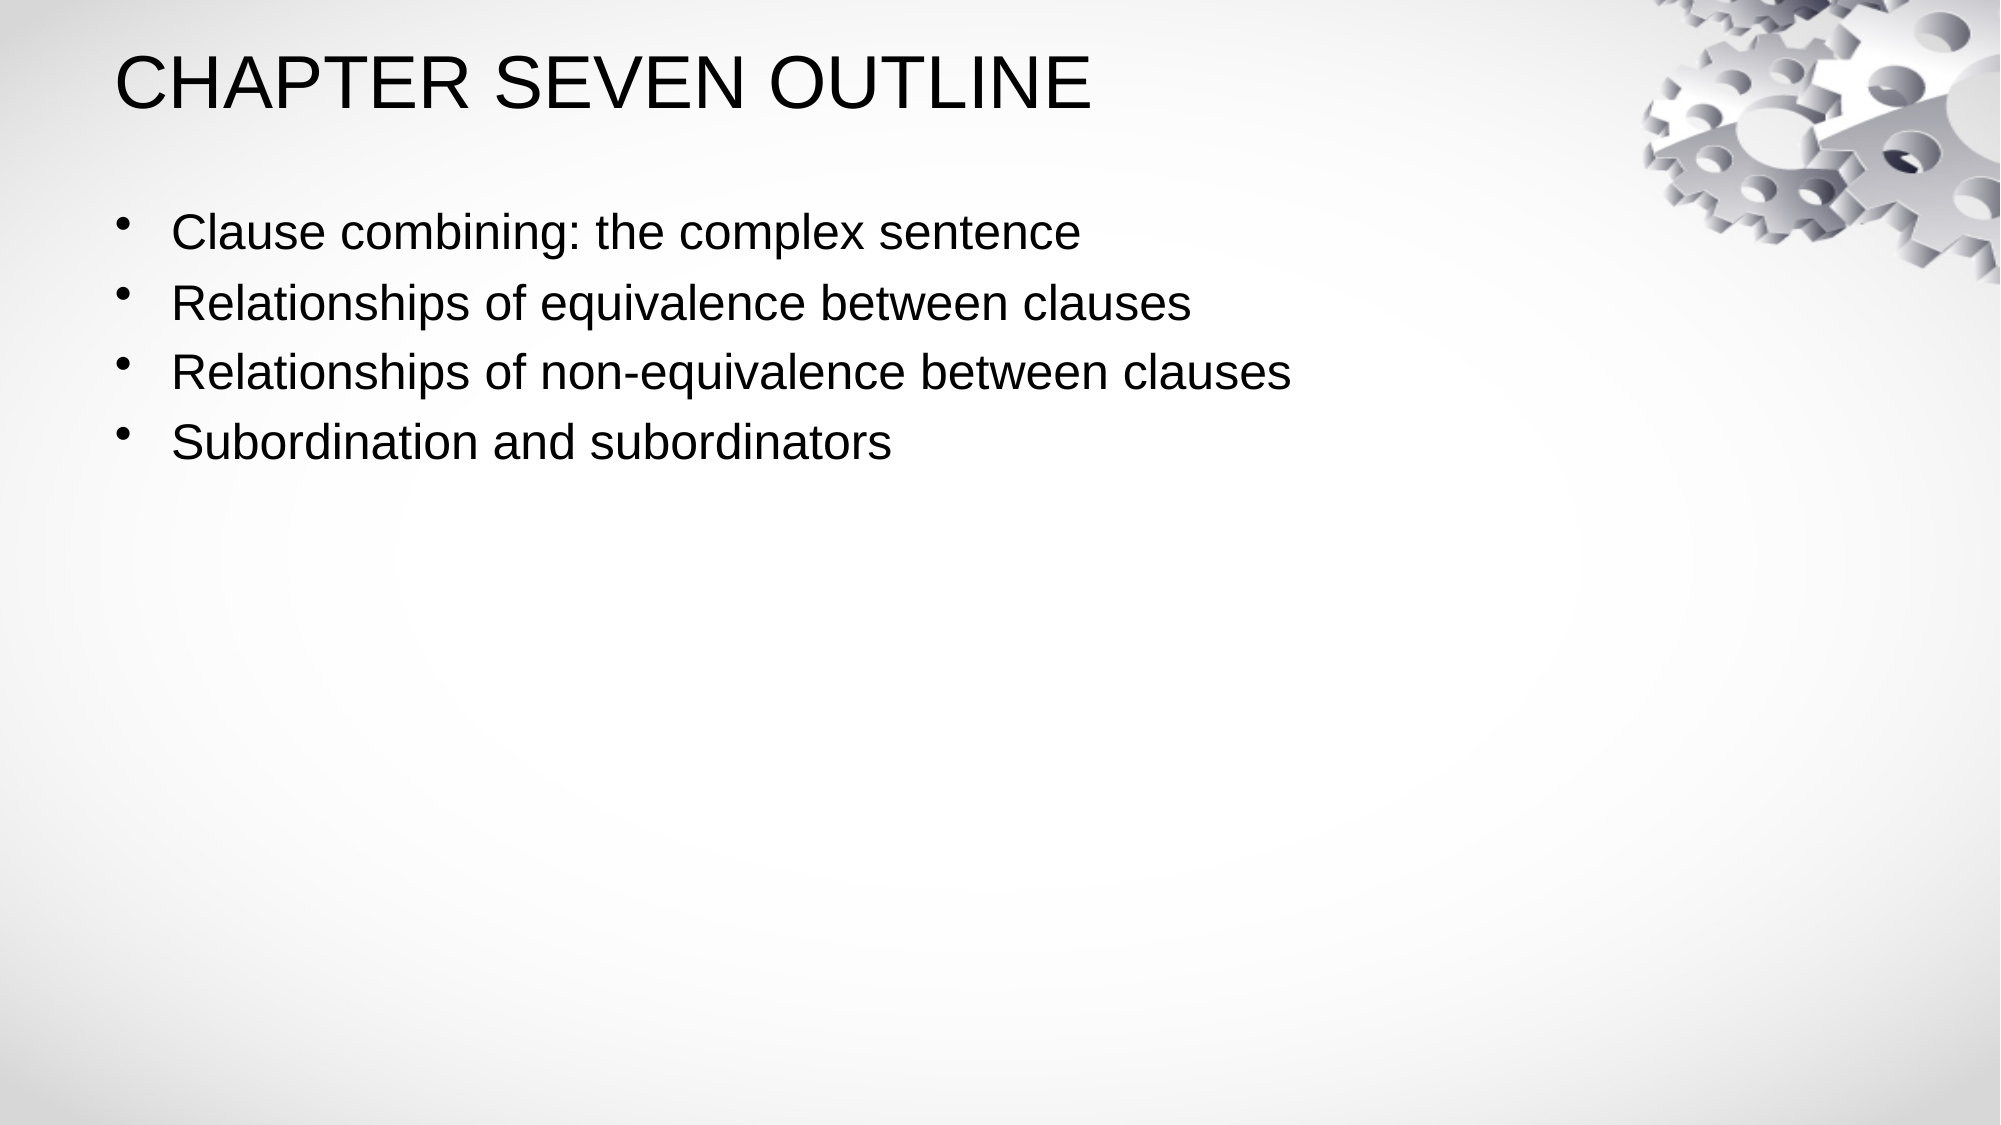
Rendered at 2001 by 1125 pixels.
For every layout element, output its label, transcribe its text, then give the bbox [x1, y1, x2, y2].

title CHAPTER SEVEN OUTLINE [99, 30, 1901, 127]
picture [0, 0, 2000, 1125]
list Clause combining: the complex sentence Relationships of equivalence between clauses Relationships of non-equivalence between clauses Subordination and subordinators [99, 192, 1901, 1006]
